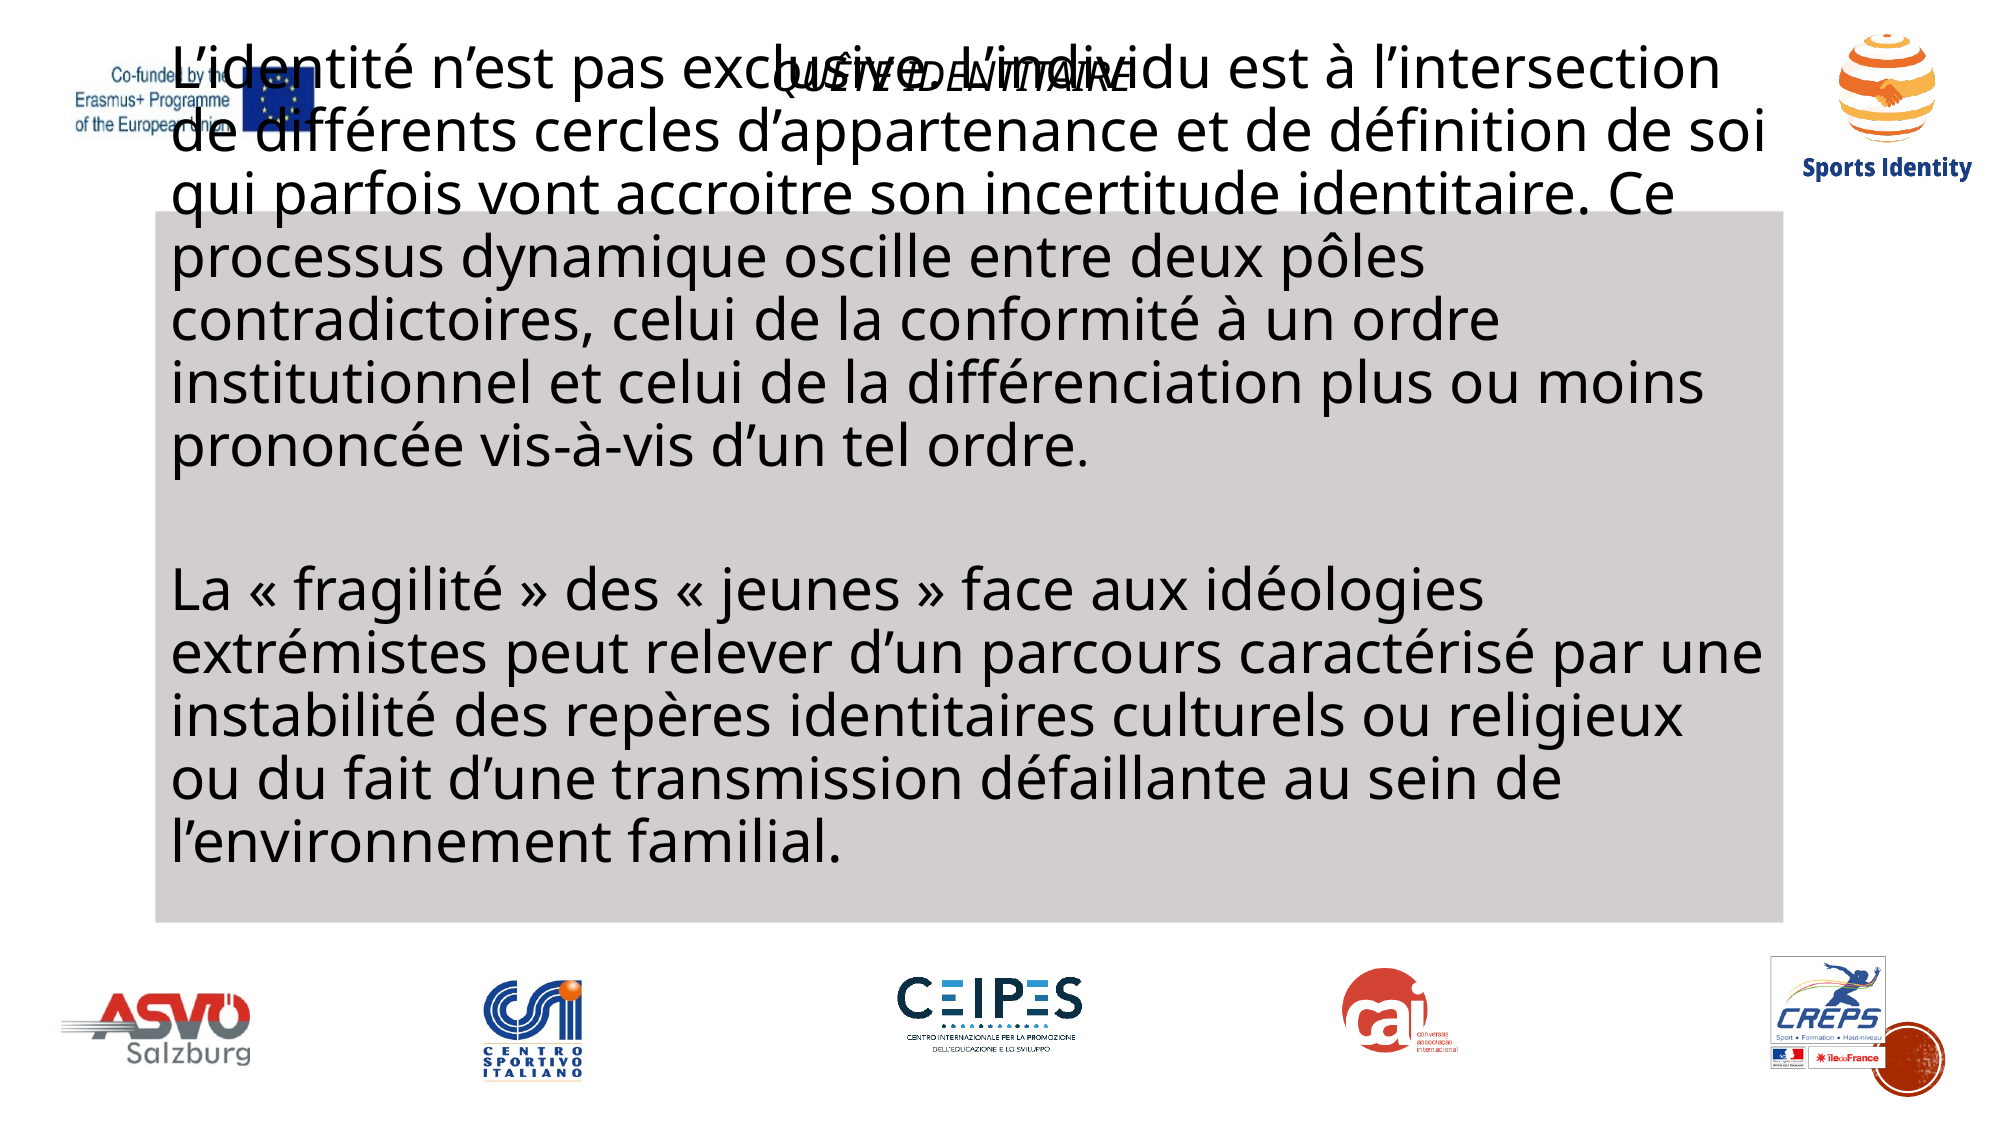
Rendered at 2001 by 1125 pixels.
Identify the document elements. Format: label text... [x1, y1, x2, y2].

picture [426, 976, 639, 1085]
picture [1802, 33, 1972, 183]
picture [856, 948, 1122, 1076]
picture [1339, 952, 1460, 1073]
list QUÊTE IDENTITAIRE [756, 48, 1280, 197]
text_box L’identité n’est pas exclusive. L’individu est à l’intersection de différents cercles d’appartenance et de définition de soi qui parfois vont accroitre son incertitude identitaire. Ce processus dynamique oscille entre deux pôles contradictoires, celui de la conformité à un ordre institutionnel et celui de la différenciation plus ou moins prononcée vis-à-vis d’un tel ordre. La « fragilité » des « jeunes » face aux idéologies extrémistes peut relever d’un parcours caractérisé par une instabilité des repères identitaires culturels ou religieux ou du fait d’une transmission défaillante au sein de l’environnement familial. [155, 211, 1784, 923]
picture [61, 48, 327, 150]
picture [1768, 954, 1888, 1071]
picture [61, 976, 250, 1083]
